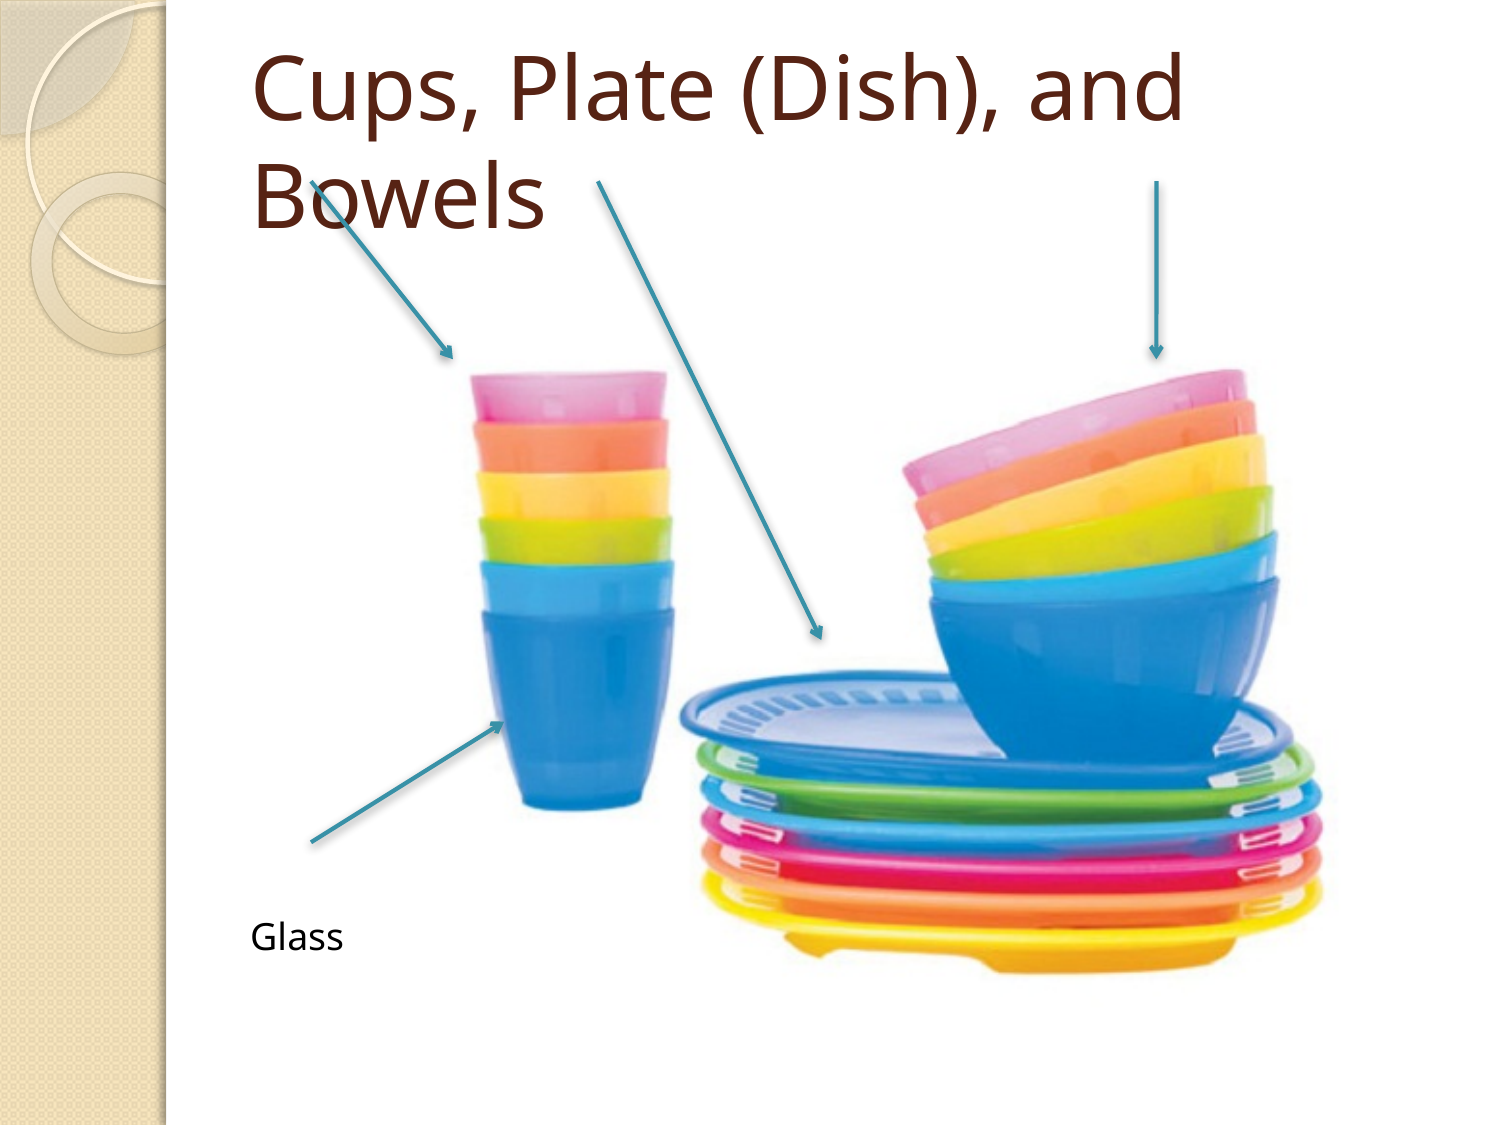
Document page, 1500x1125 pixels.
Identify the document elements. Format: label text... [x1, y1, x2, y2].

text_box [310, 721, 505, 843]
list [235, 237, 1466, 1026]
title Cups, Plate (Dish), and Bowels [235, 45, 1466, 233]
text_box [479, 298, 940, 523]
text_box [292, 199, 472, 342]
